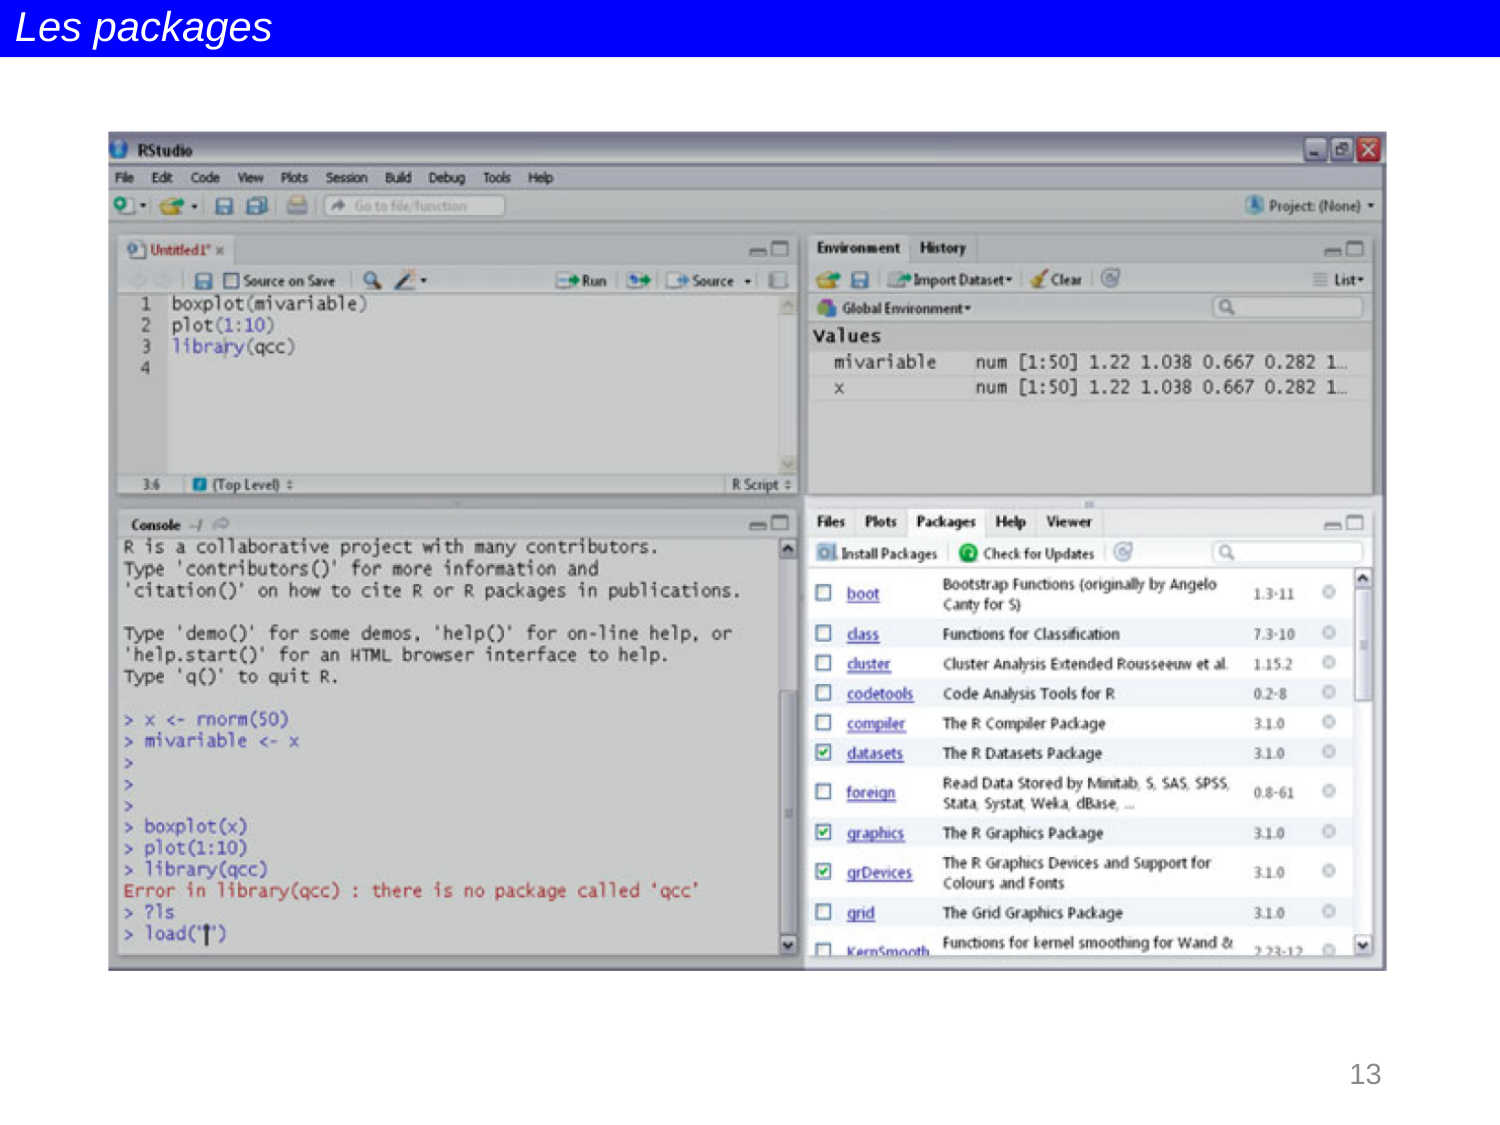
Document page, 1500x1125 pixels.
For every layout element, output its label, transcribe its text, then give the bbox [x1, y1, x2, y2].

slide_number 13 [1059, 1042, 1397, 1103]
text_box Les packages [0, 0, 1500, 58]
picture [76, 120, 1419, 990]
